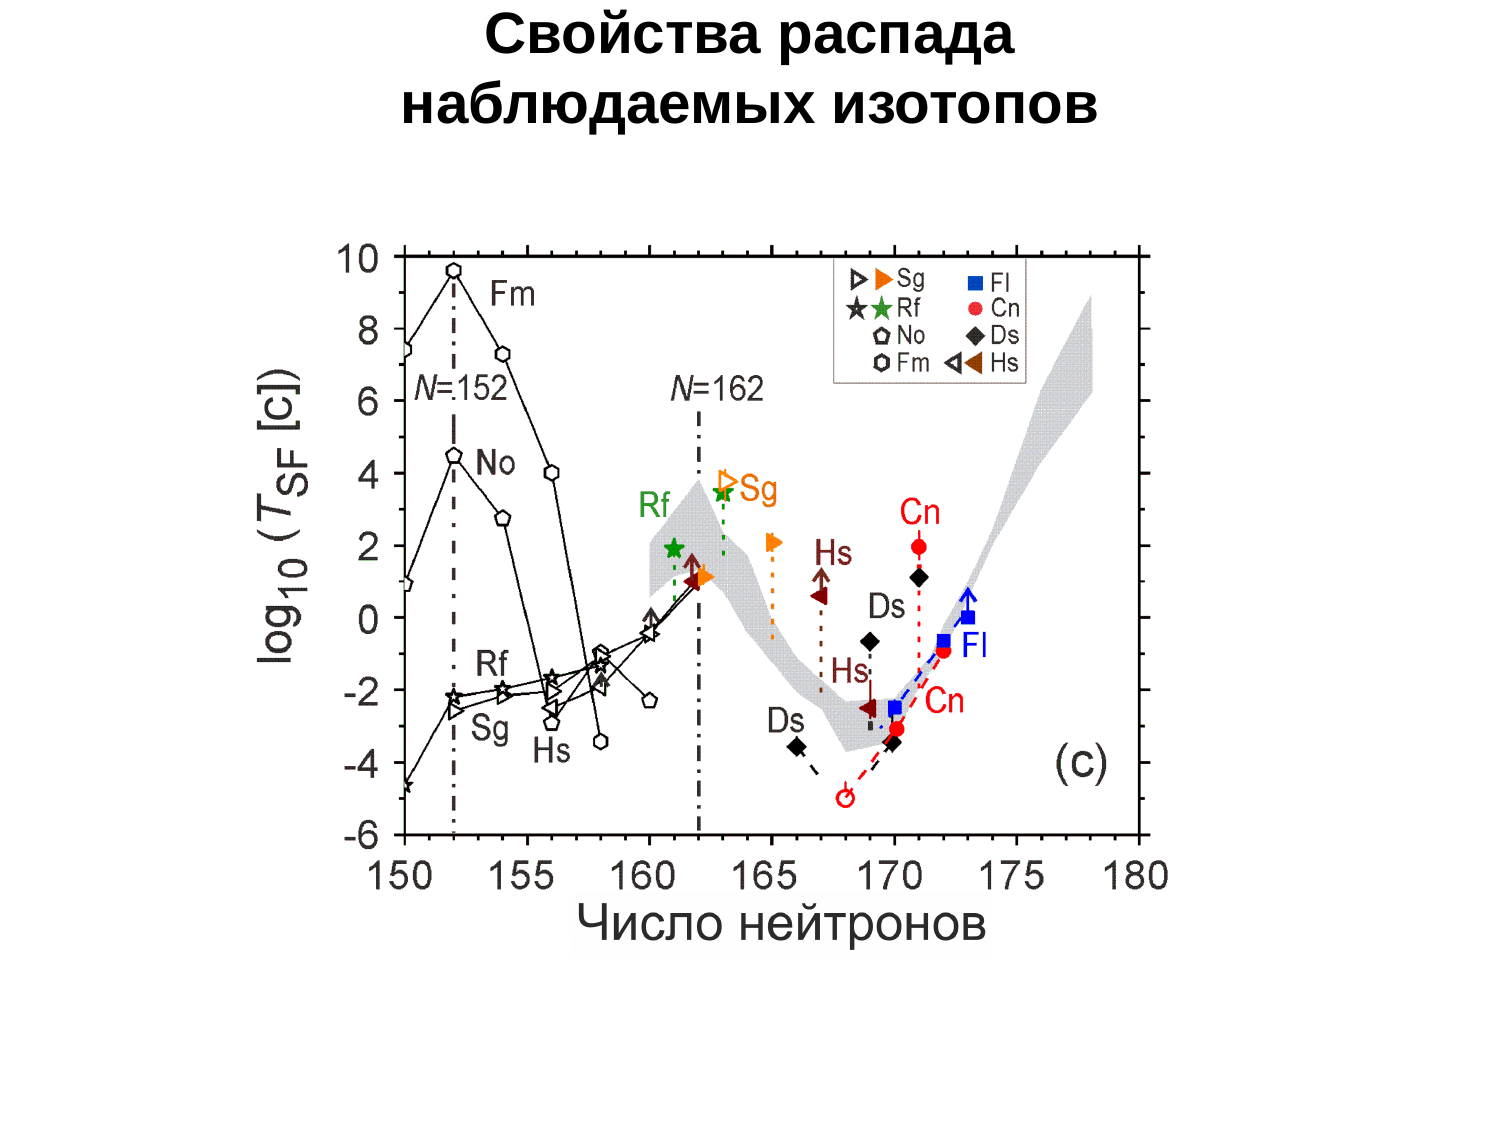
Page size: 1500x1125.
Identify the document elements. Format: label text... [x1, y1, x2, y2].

text_box Свойства распада наблюдаемых изотопов [371, 0, 1128, 130]
picture [210, 167, 1290, 957]
